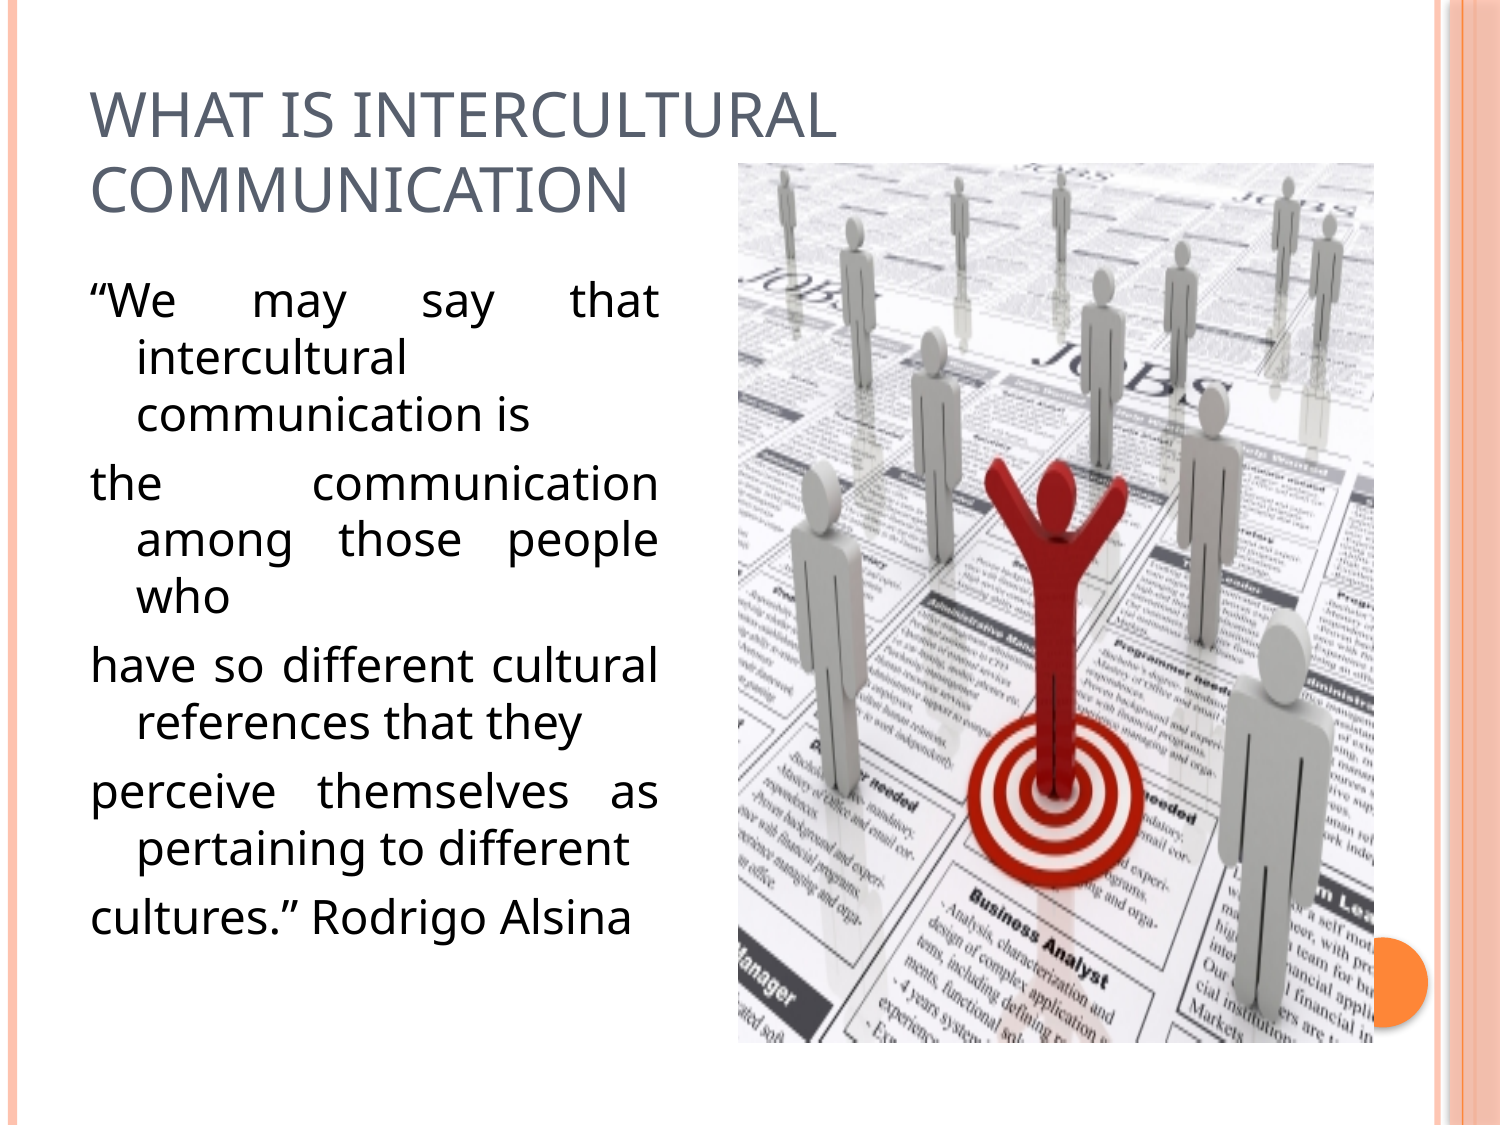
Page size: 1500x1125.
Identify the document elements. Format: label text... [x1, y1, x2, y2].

list “We may say that intercultural communication is the communication among those people who have so different cultural references that they perceive themselves as pertaining to different cultures.” Rodrigo Alsina [75, 262, 675, 1013]
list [737, 163, 1374, 1044]
title What is intercultural communication [75, 45, 1300, 233]
